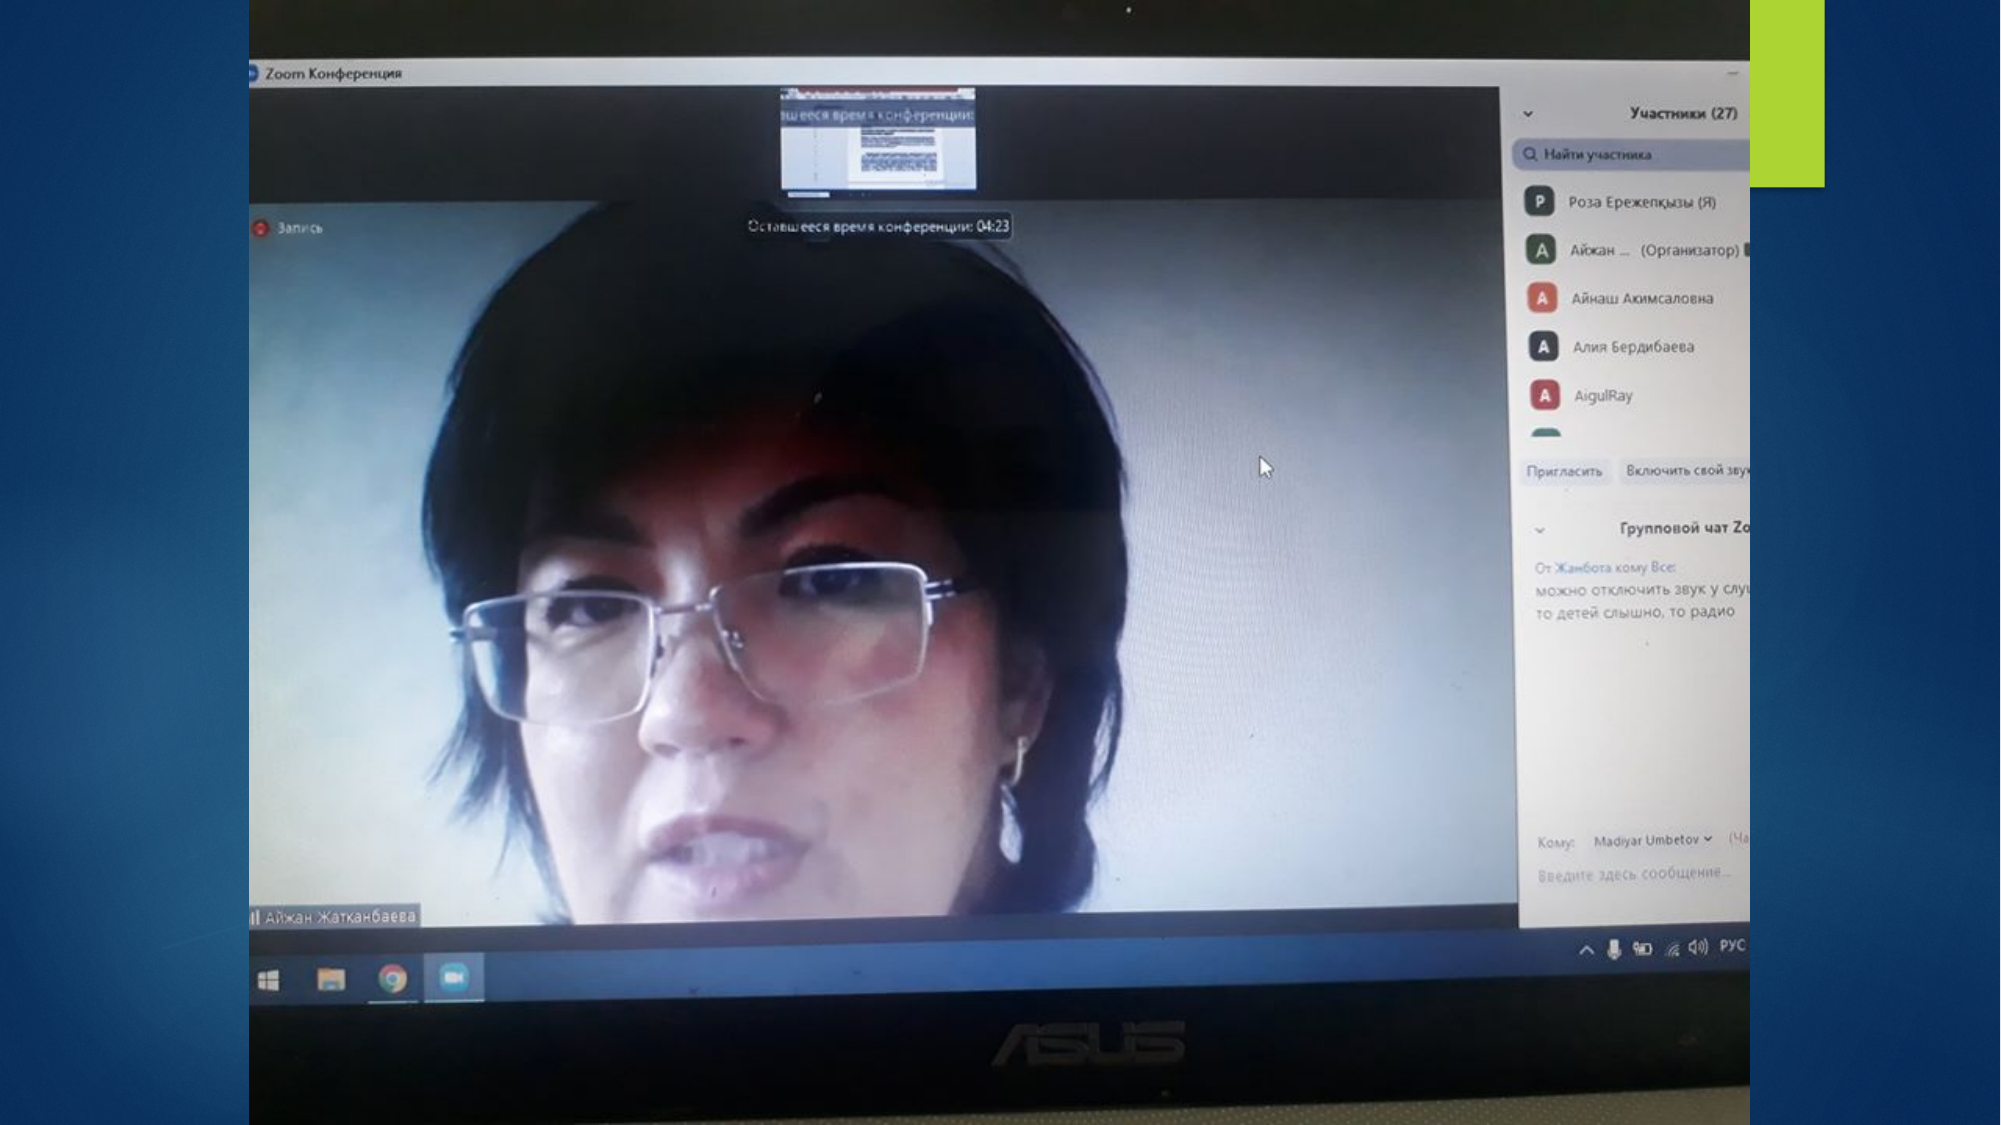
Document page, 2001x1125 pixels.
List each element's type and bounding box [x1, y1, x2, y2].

picture [0, 0, 1751, 1125]
